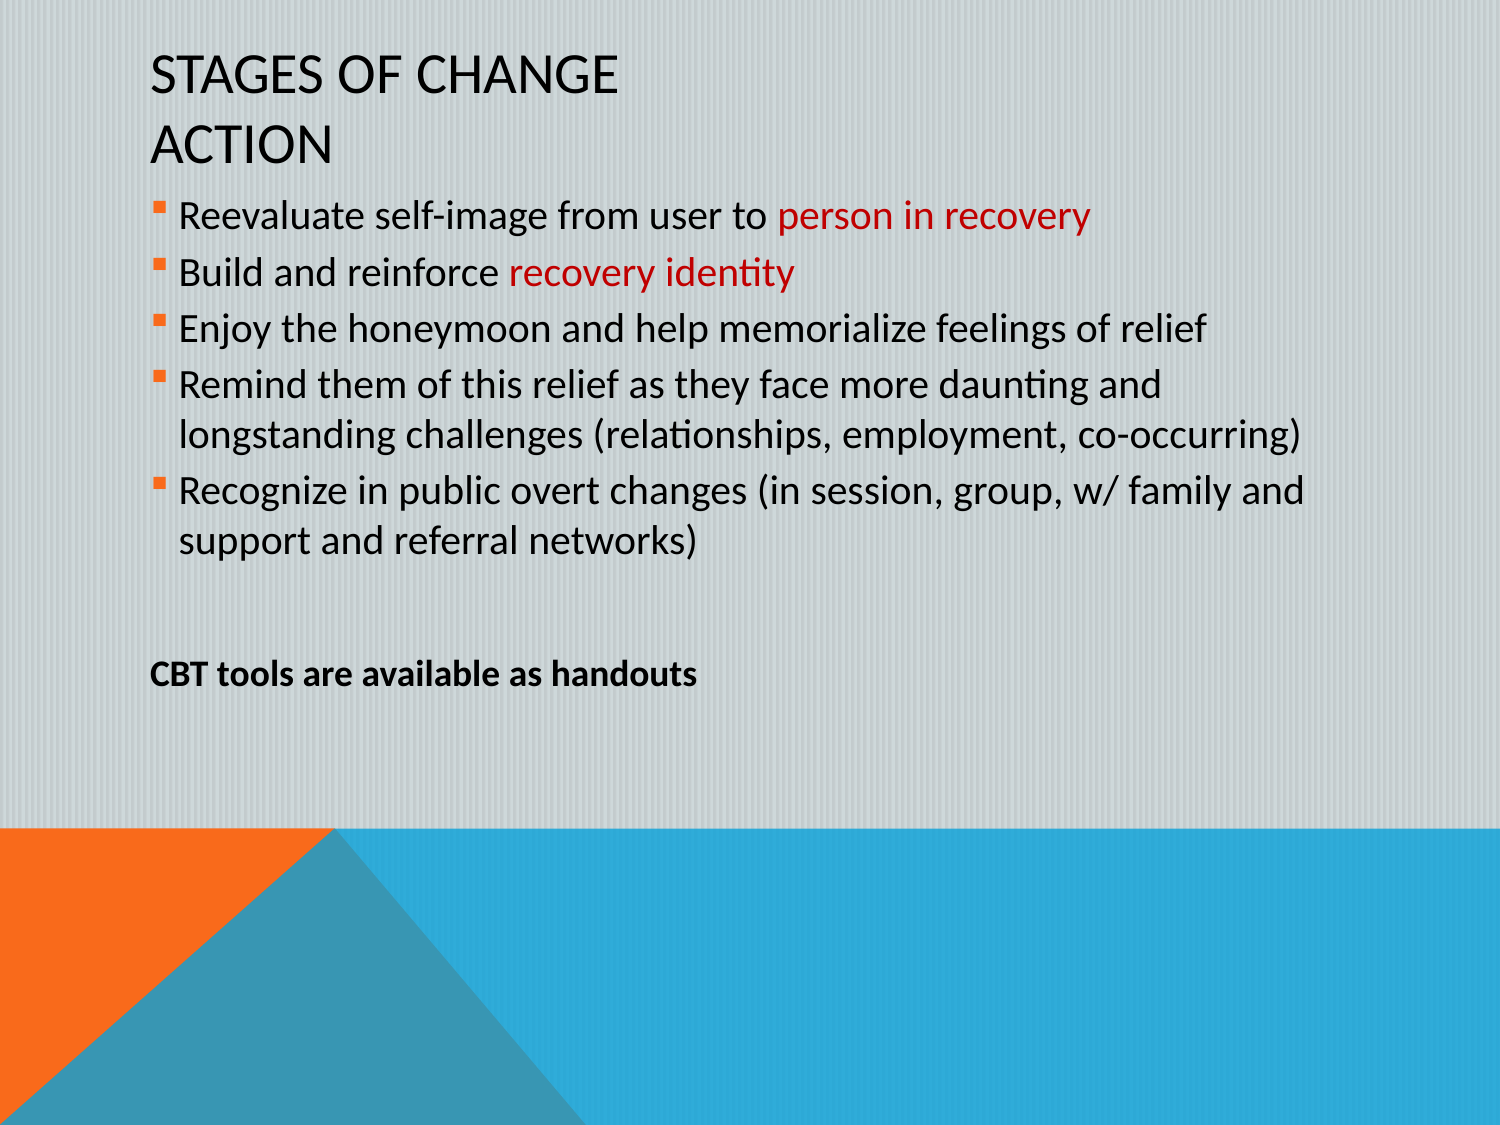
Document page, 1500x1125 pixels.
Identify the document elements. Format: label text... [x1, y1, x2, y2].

list Reevaluate self-image from user to person in recovery Build and reinforce recovery identity Enjoy the honeymoon and help memorialize feelings of relief Remind them of this relief as they face more daunting and longstanding challenges (relationships, employment, co-occurring) Recognize in public overt changes (in session, group, w/ family and support and referral networks) CBT tools are available as handouts [135, 180, 1369, 768]
title Stages of change action [135, 60, 1369, 150]
